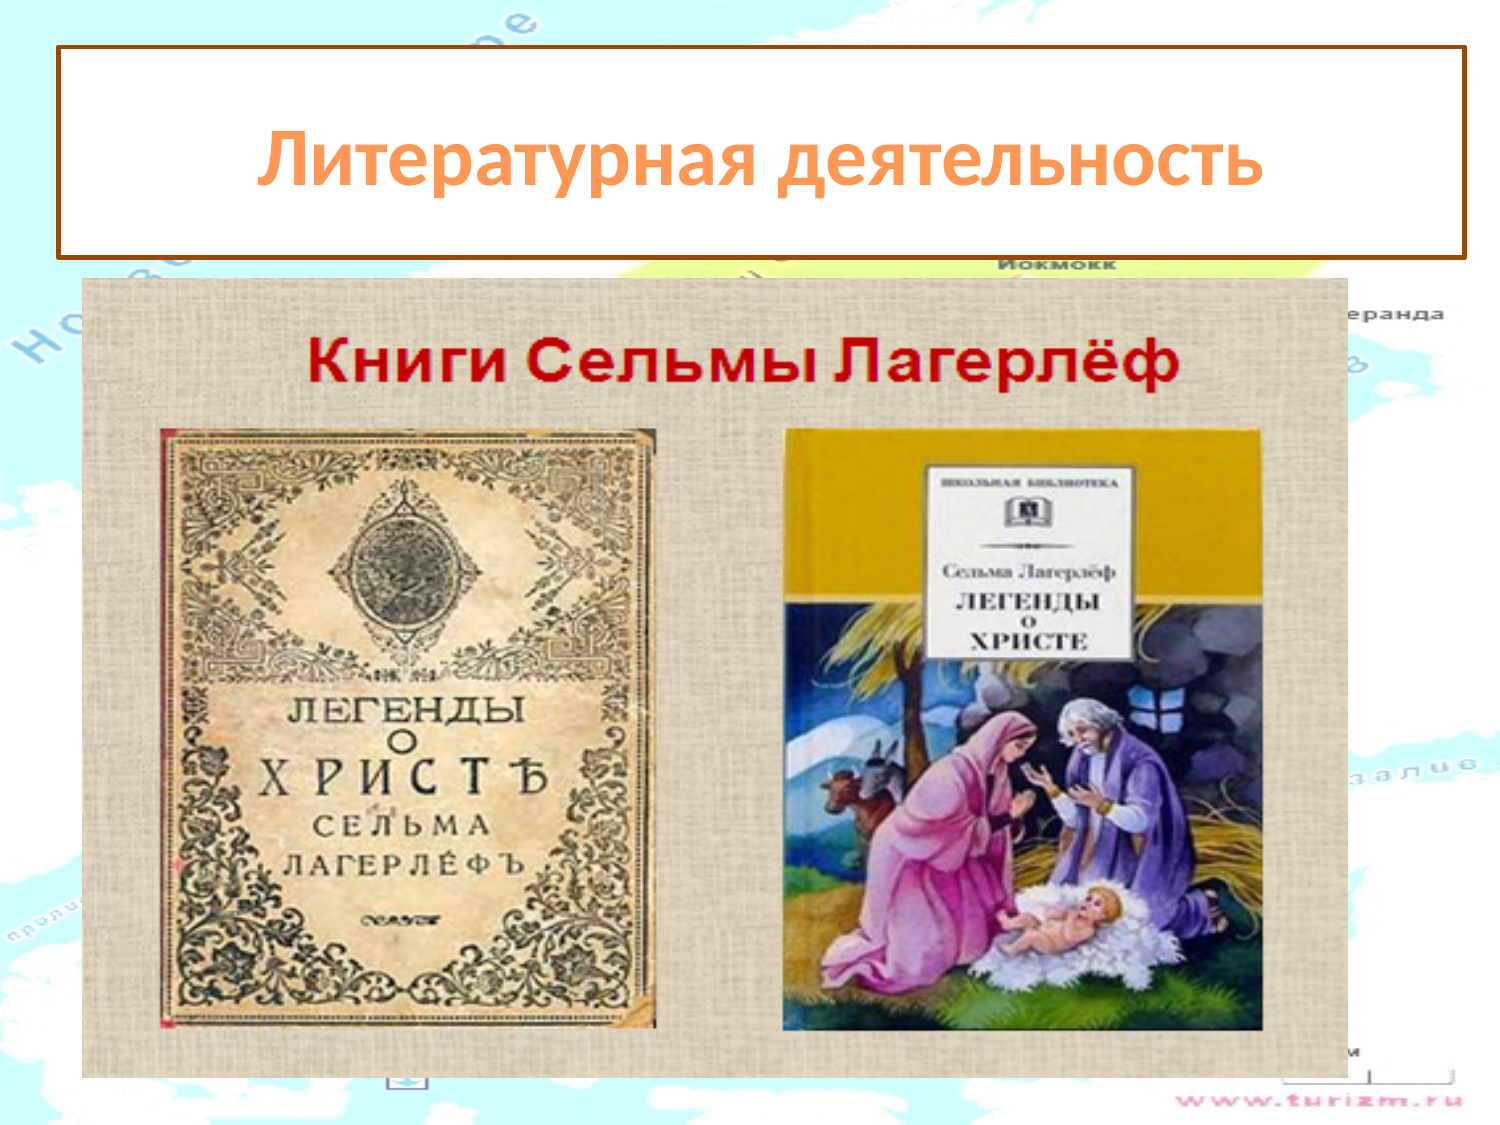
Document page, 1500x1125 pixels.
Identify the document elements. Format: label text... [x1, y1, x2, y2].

picture [0, 0, 1500, 1125]
title Литературная деятельность [58, 46, 1465, 258]
